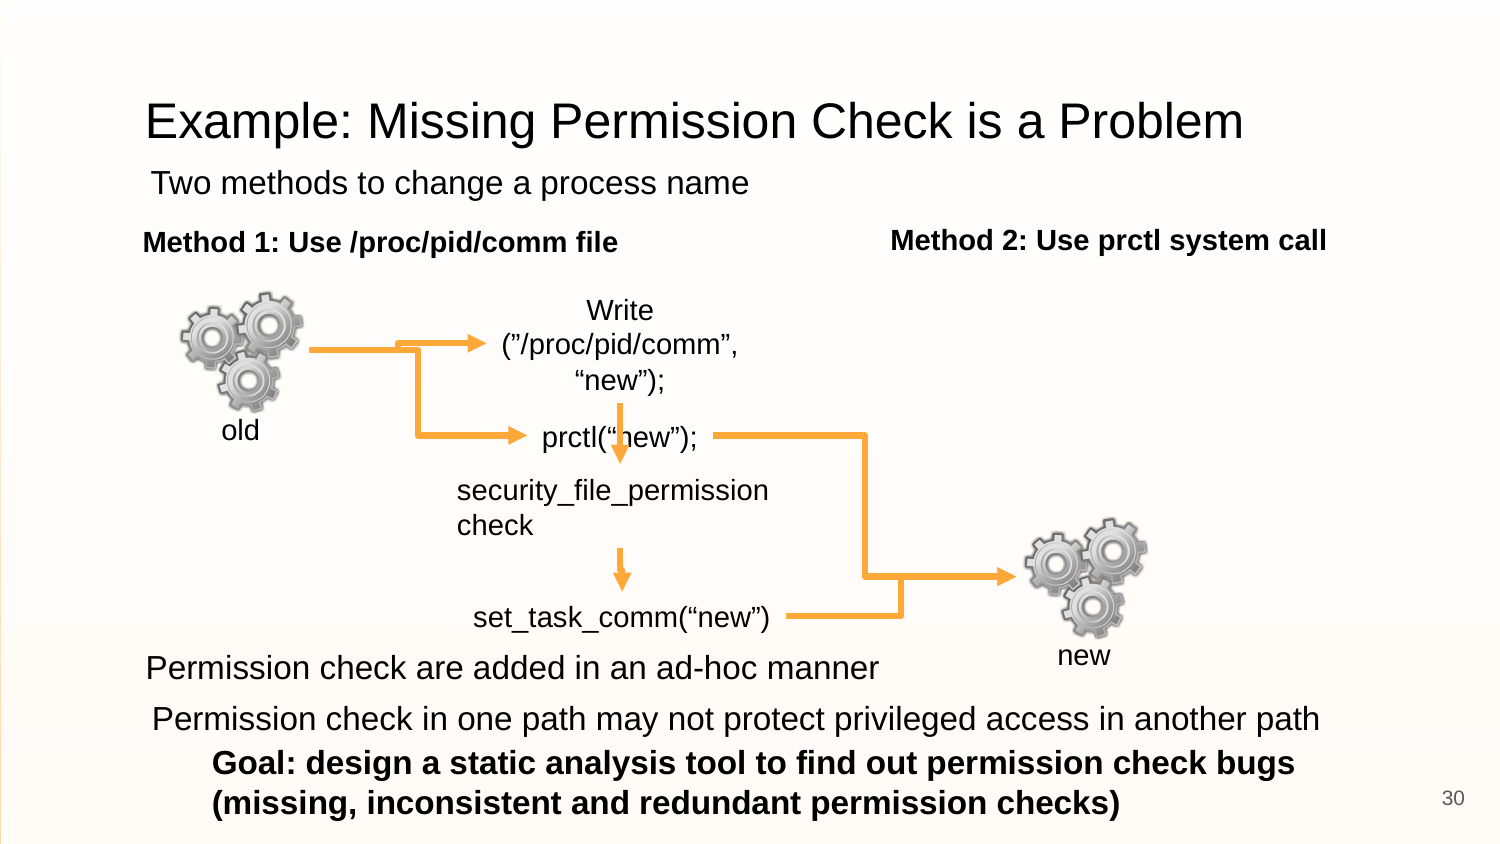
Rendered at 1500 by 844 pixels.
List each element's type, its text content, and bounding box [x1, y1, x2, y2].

text_box Method 2: Use prctl system call [875, 213, 1343, 264]
text_box Goal: design a static analysis tool to find out permission check bugs (missing, inconsistent and redundant permission checks) [197, 745, 1312, 829]
text_box Write (”/proc/pid/comm”, “new”); [486, 283, 754, 404]
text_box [308, 349, 527, 437]
text_box prctl(“new”); [623, 410, 714, 461]
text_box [713, 435, 1017, 577]
text_box Two methods to change a process name [135, 153, 766, 209]
text_box Permission check are added in an ad-hoc manner [130, 638, 900, 694]
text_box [786, 584, 1017, 617]
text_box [1015, 508, 1153, 680]
text_box Method 1: Use /proc/pid/comm file [127, 216, 634, 266]
slide_number 30 [1389, 764, 1480, 830]
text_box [172, 281, 310, 455]
text_box set_task_comm(“new”) [458, 591, 786, 638]
text_box Permission check in one path may not protect privileged access in another path [137, 689, 1338, 745]
text_box prctl(“new”); [527, 410, 618, 461]
text_box Example: Missing Permission Check is a Problem [130, 81, 1260, 157]
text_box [308, 343, 487, 349]
text_box security_file_permission check [442, 463, 708, 549]
